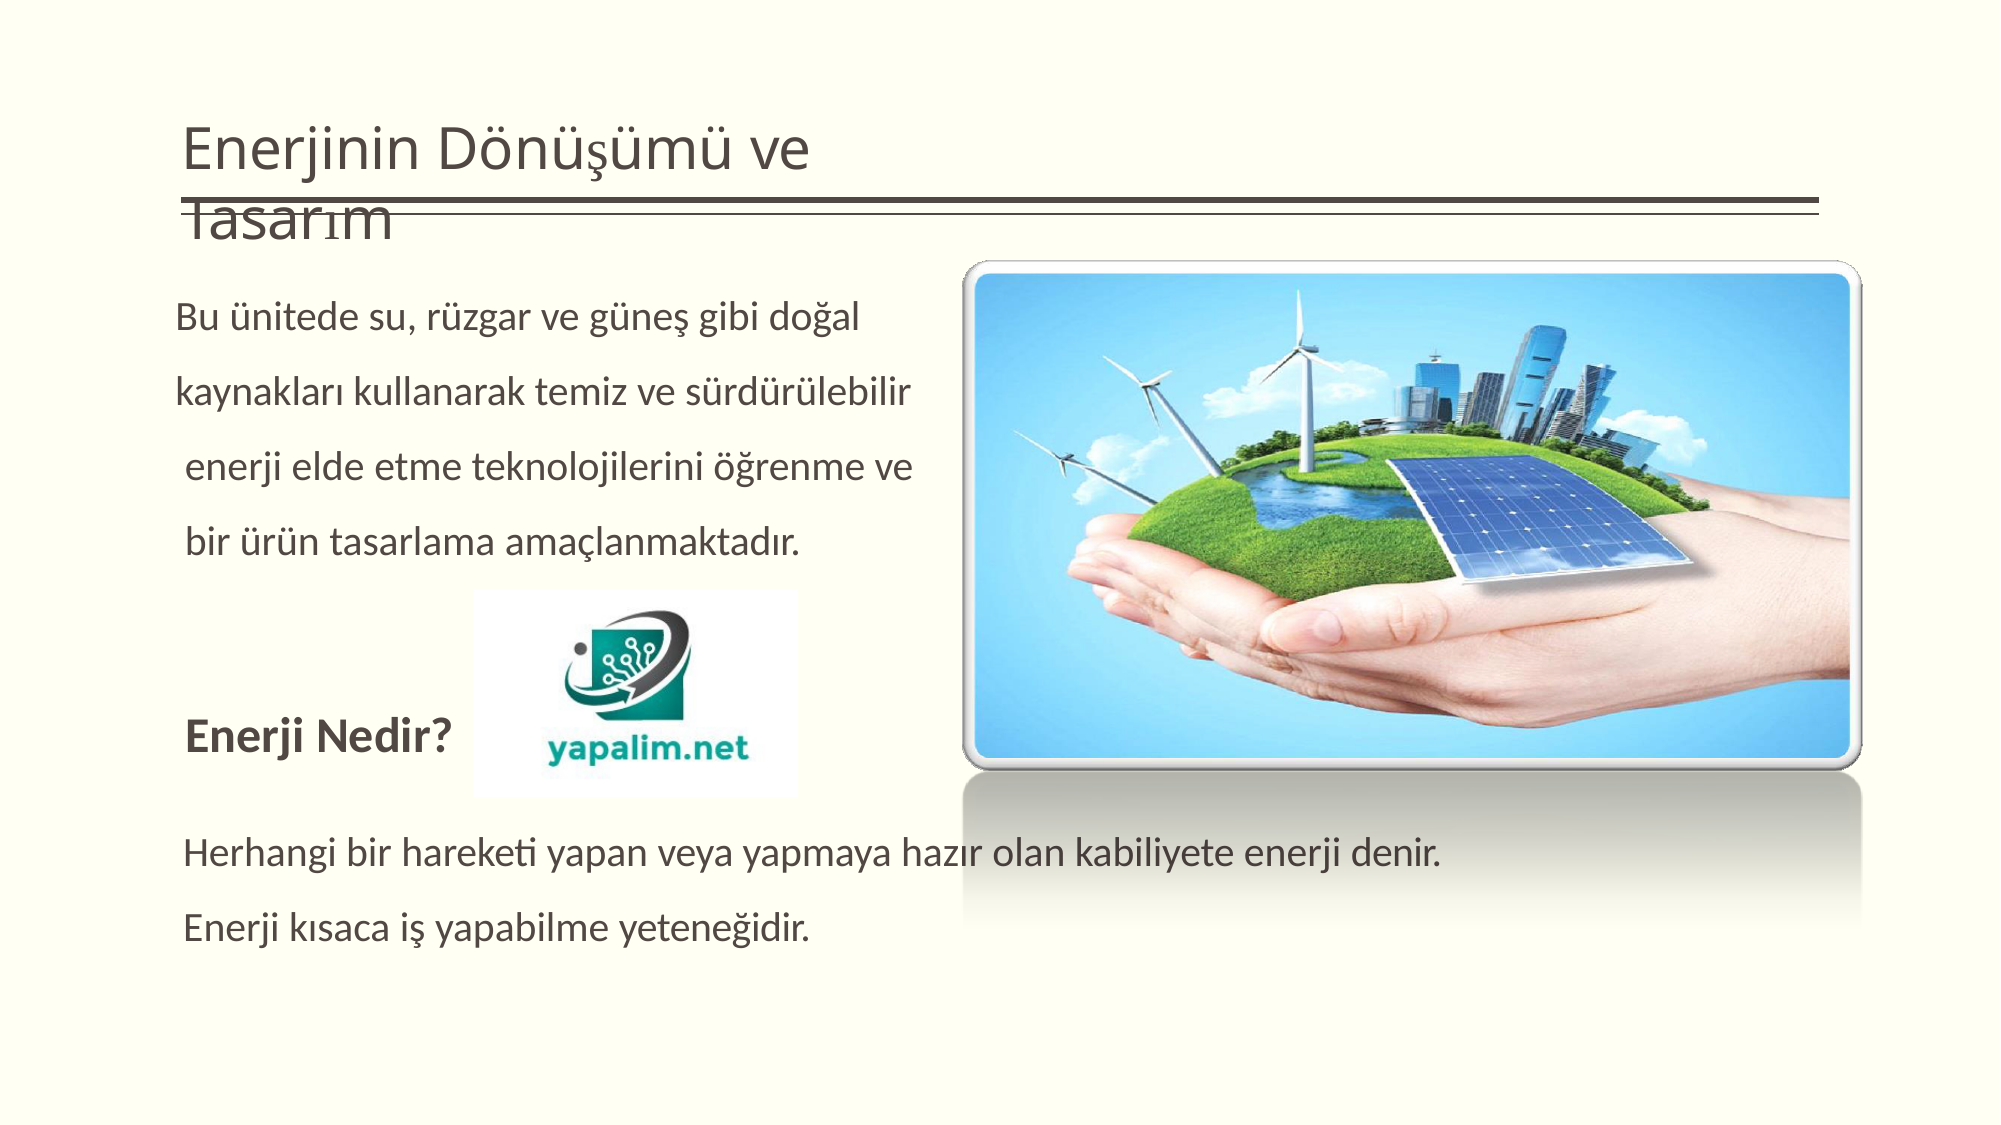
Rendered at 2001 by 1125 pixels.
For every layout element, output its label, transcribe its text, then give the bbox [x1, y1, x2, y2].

text_box [473, 590, 799, 797]
text_box [959, 259, 1864, 1125]
title Enerjinin Dönüşümü ve Tasarım [179, 108, 1023, 299]
text_box Enerji Nedir? Herhangi bir hareketi yapan veya yapmaya hazır olan kabiliyete enerji denir. Enerji kısaca iş yapabilme yeteneğidir. [181, 700, 959, 950]
text_box Bu ünitede su, rüzgar ve güneş gibi doğal kaynakları kullanarak temiz ve sürdürülebilir enerji elde etme teknolojilerini öğrenme ve bir ürün tasarlama amaçlanmaktadır. [173, 261, 922, 564]
